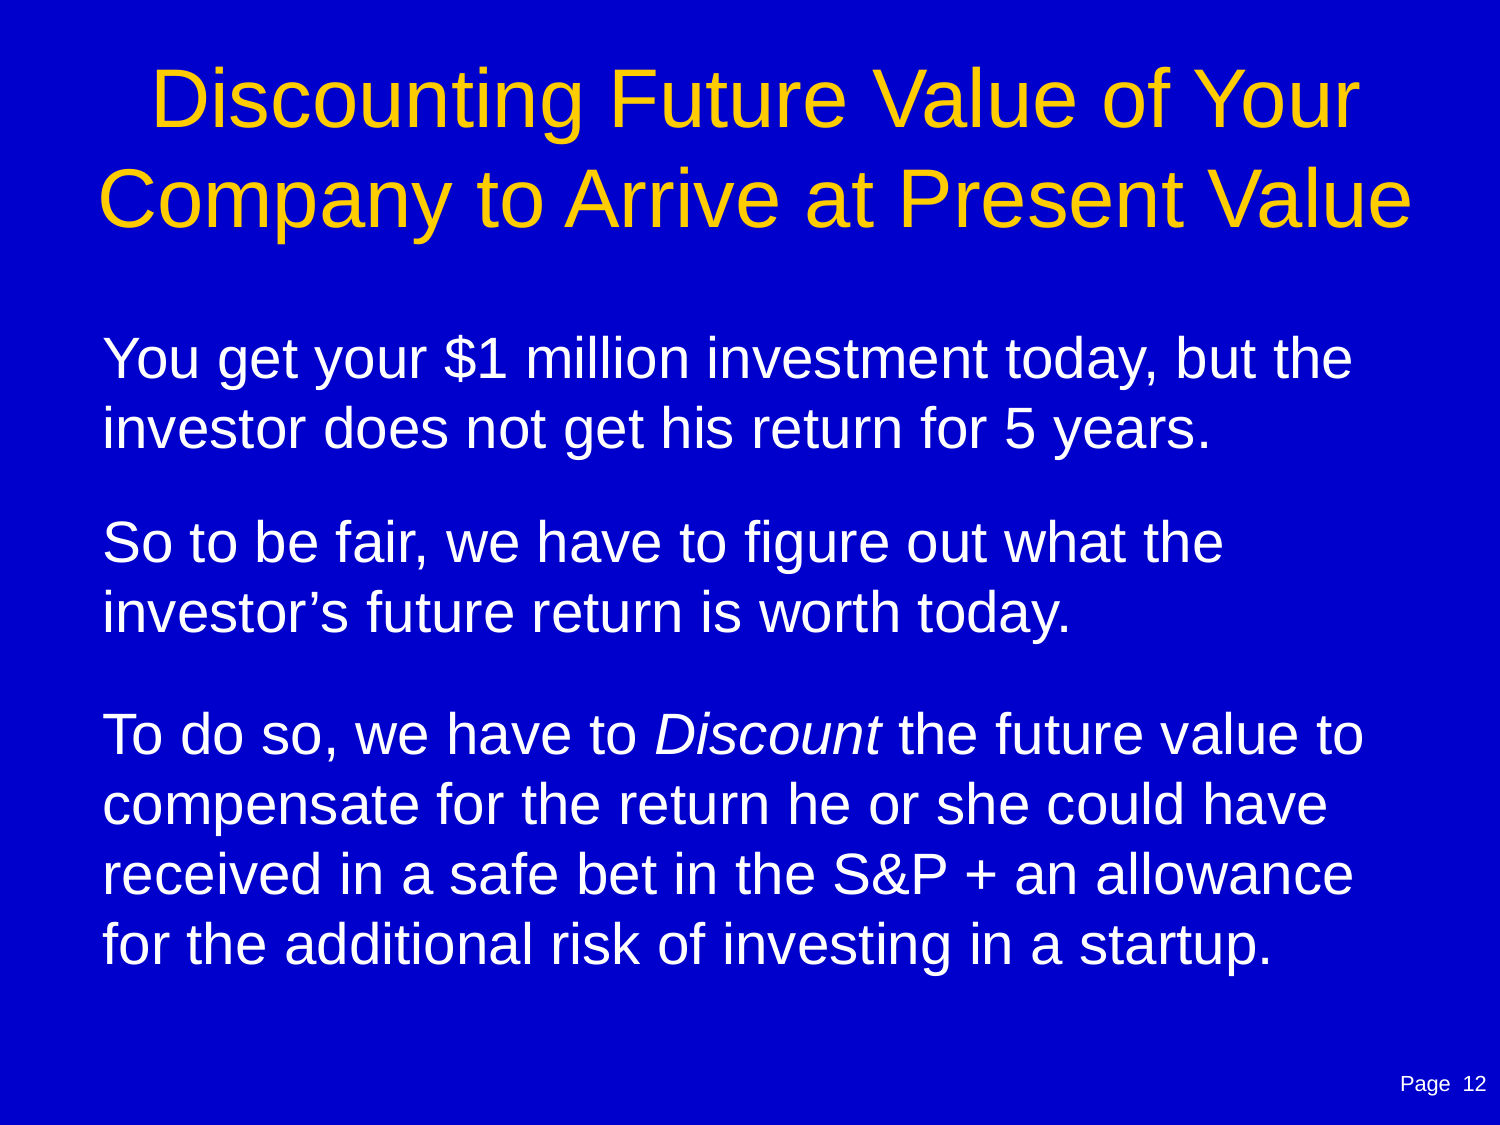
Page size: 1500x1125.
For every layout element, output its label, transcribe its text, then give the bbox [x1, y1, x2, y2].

title Discounting Future Value of Your Company to Arrive at Present Value [50, 37, 1463, 250]
list You get your $1 million investment today, but the investor does not get his return for 5 years. So to be fair, we have to figure out what the investor’s future return is worth today. To do so, we have to Discount the future value to compensate for the return he or she could have received in a safe bet in the S&P + an allowance for the additional risk of investing in a startup. [87, 312, 1463, 1025]
slide_number Page 12 [1324, 1062, 1500, 1125]
